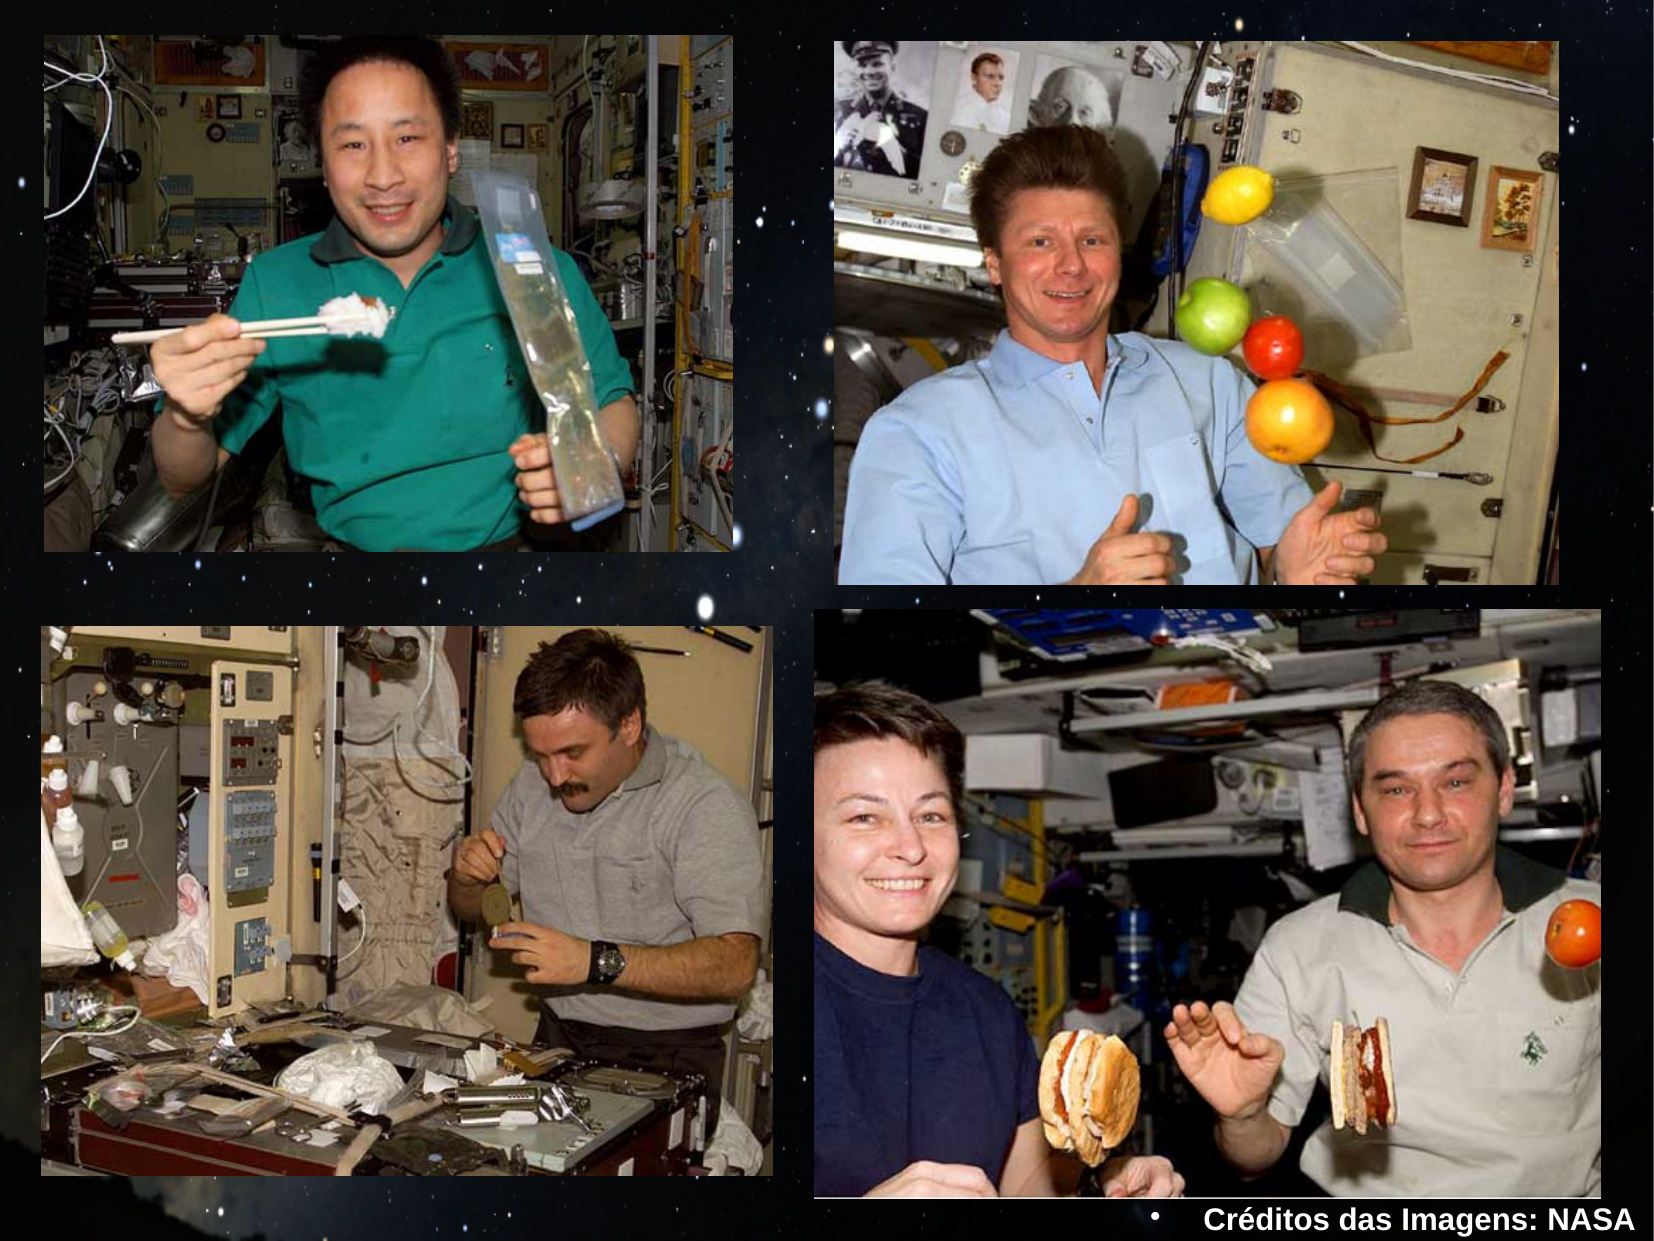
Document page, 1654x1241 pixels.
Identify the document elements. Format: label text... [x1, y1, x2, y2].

picture [0, 0, 1654, 1241]
text_box Créditos das Imagens: NASA [0, 1199, 1637, 1241]
